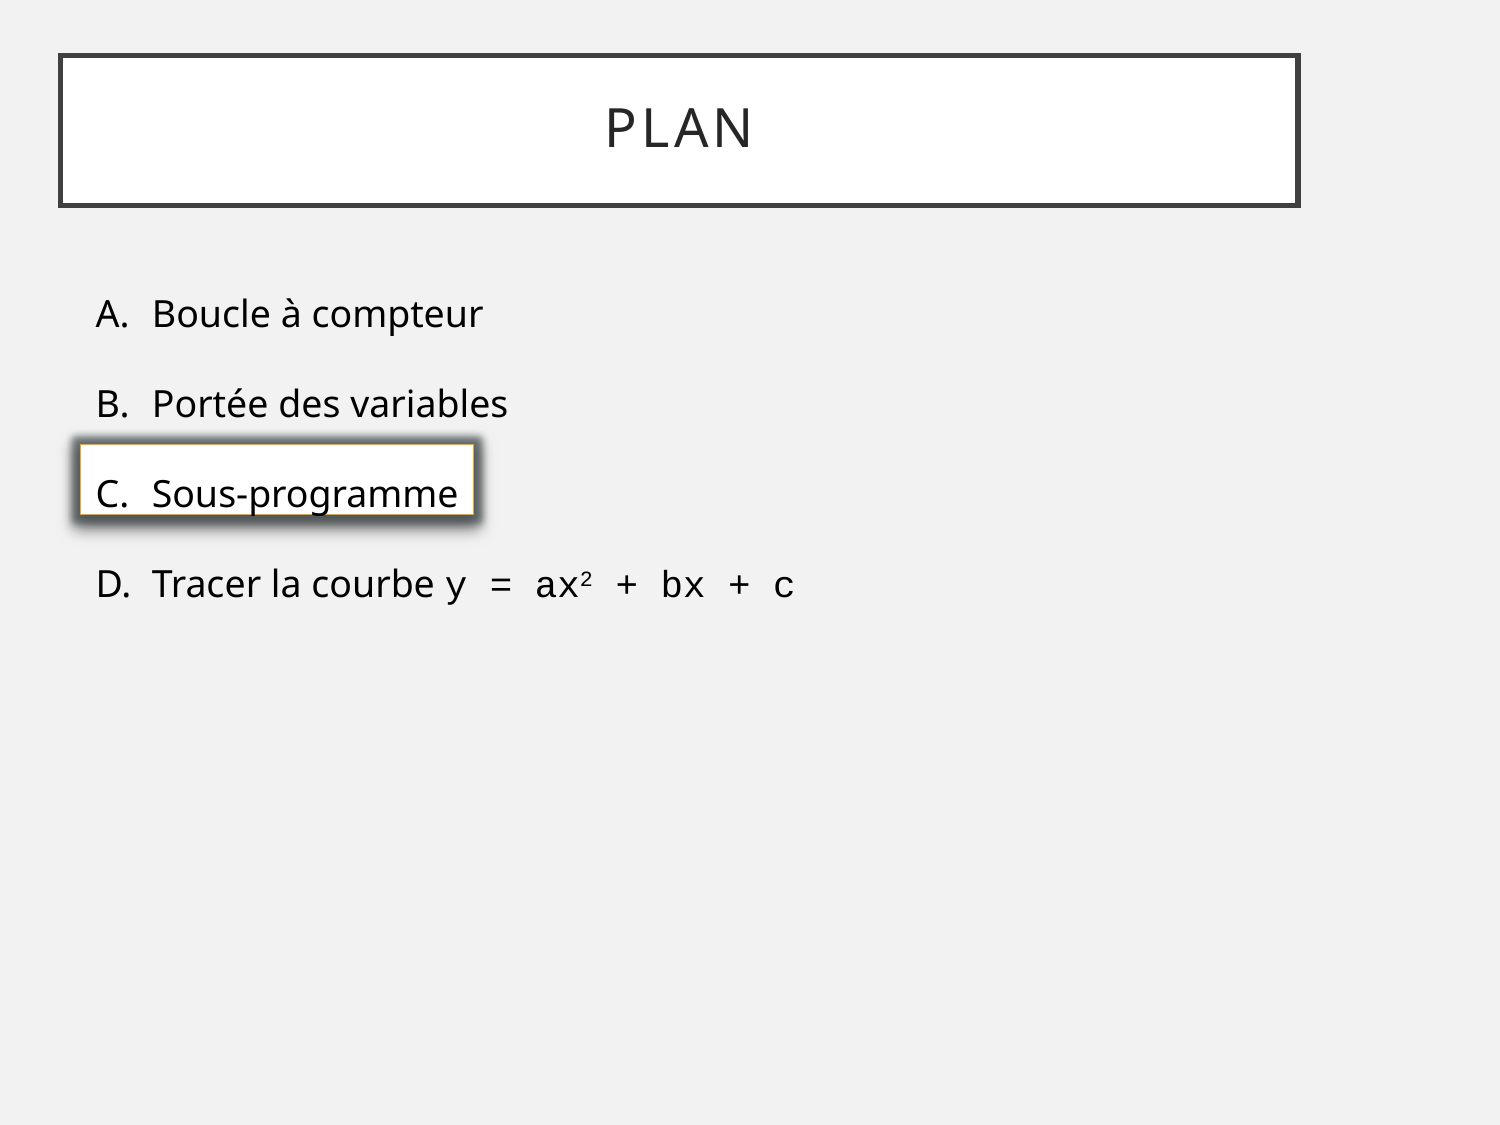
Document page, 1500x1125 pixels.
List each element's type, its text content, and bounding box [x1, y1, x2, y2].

title Plan [58, 53, 1301, 208]
text_box Boucle à compteur Portée des variables Sous-programme Tracer la courbe y = ax2 + bx + c [80, 237, 1381, 613]
